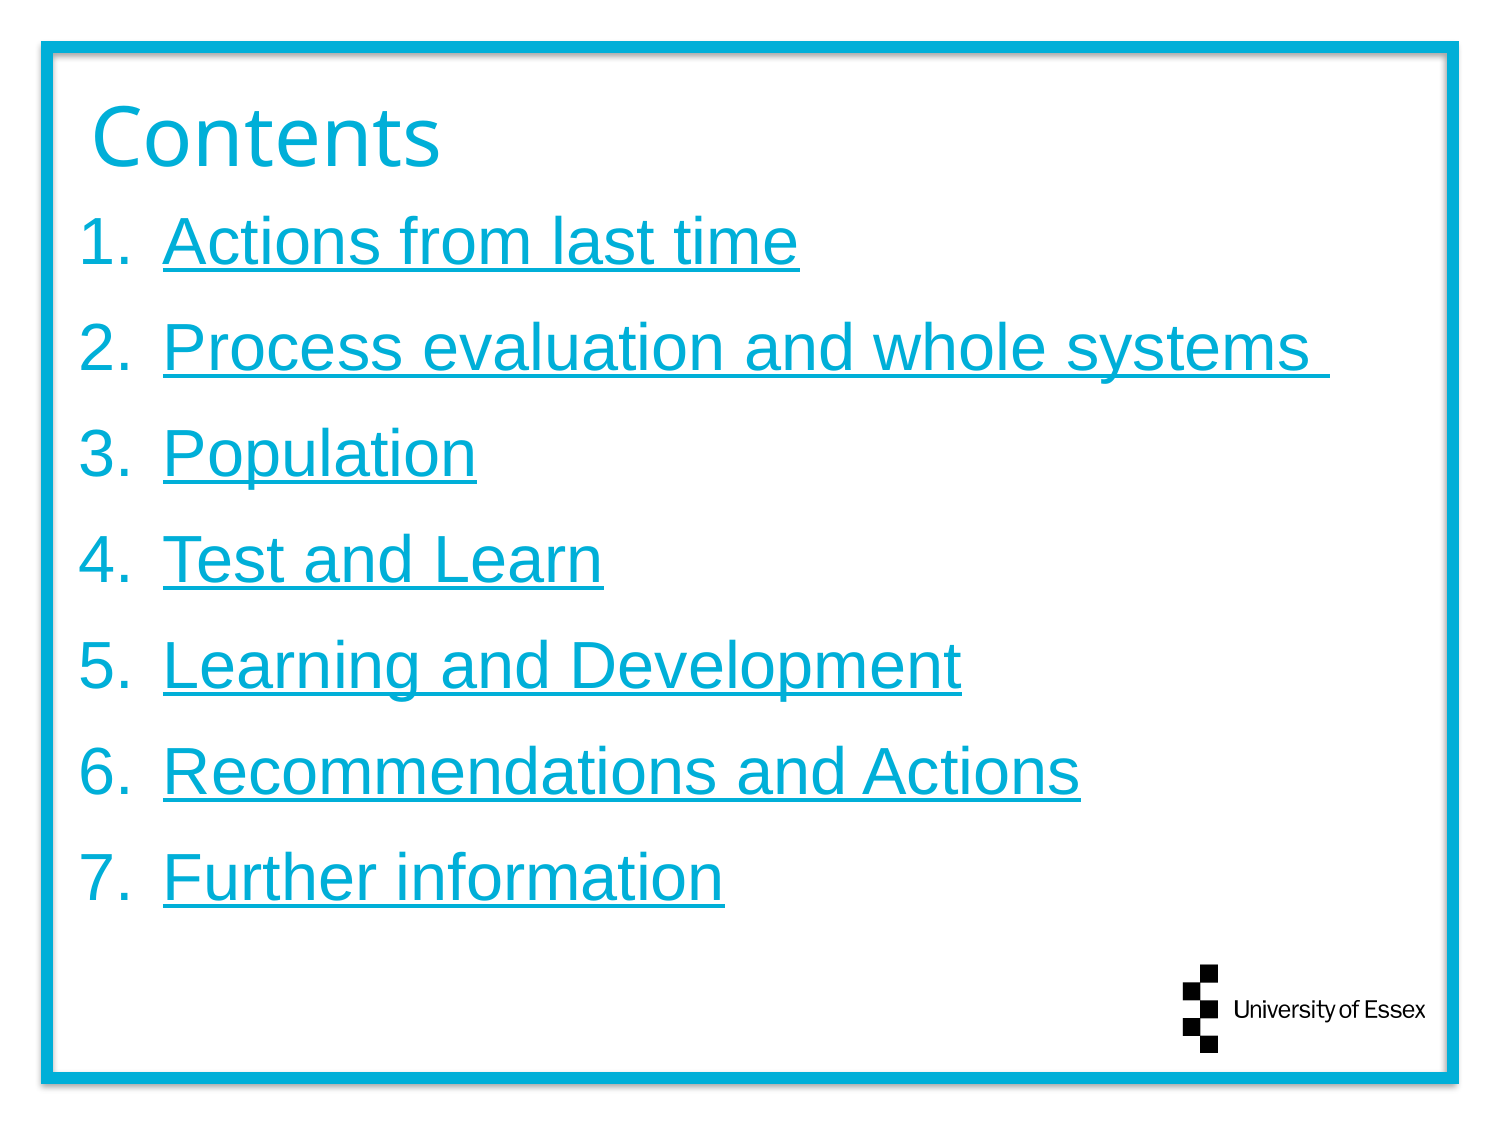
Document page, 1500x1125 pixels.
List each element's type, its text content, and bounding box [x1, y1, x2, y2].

list Actions from last time Process evaluation and whole systems Population Test and Learn Learning and Development Recommendations and Actions Further information [63, 190, 1414, 1006]
list Contents [75, 75, 1425, 207]
